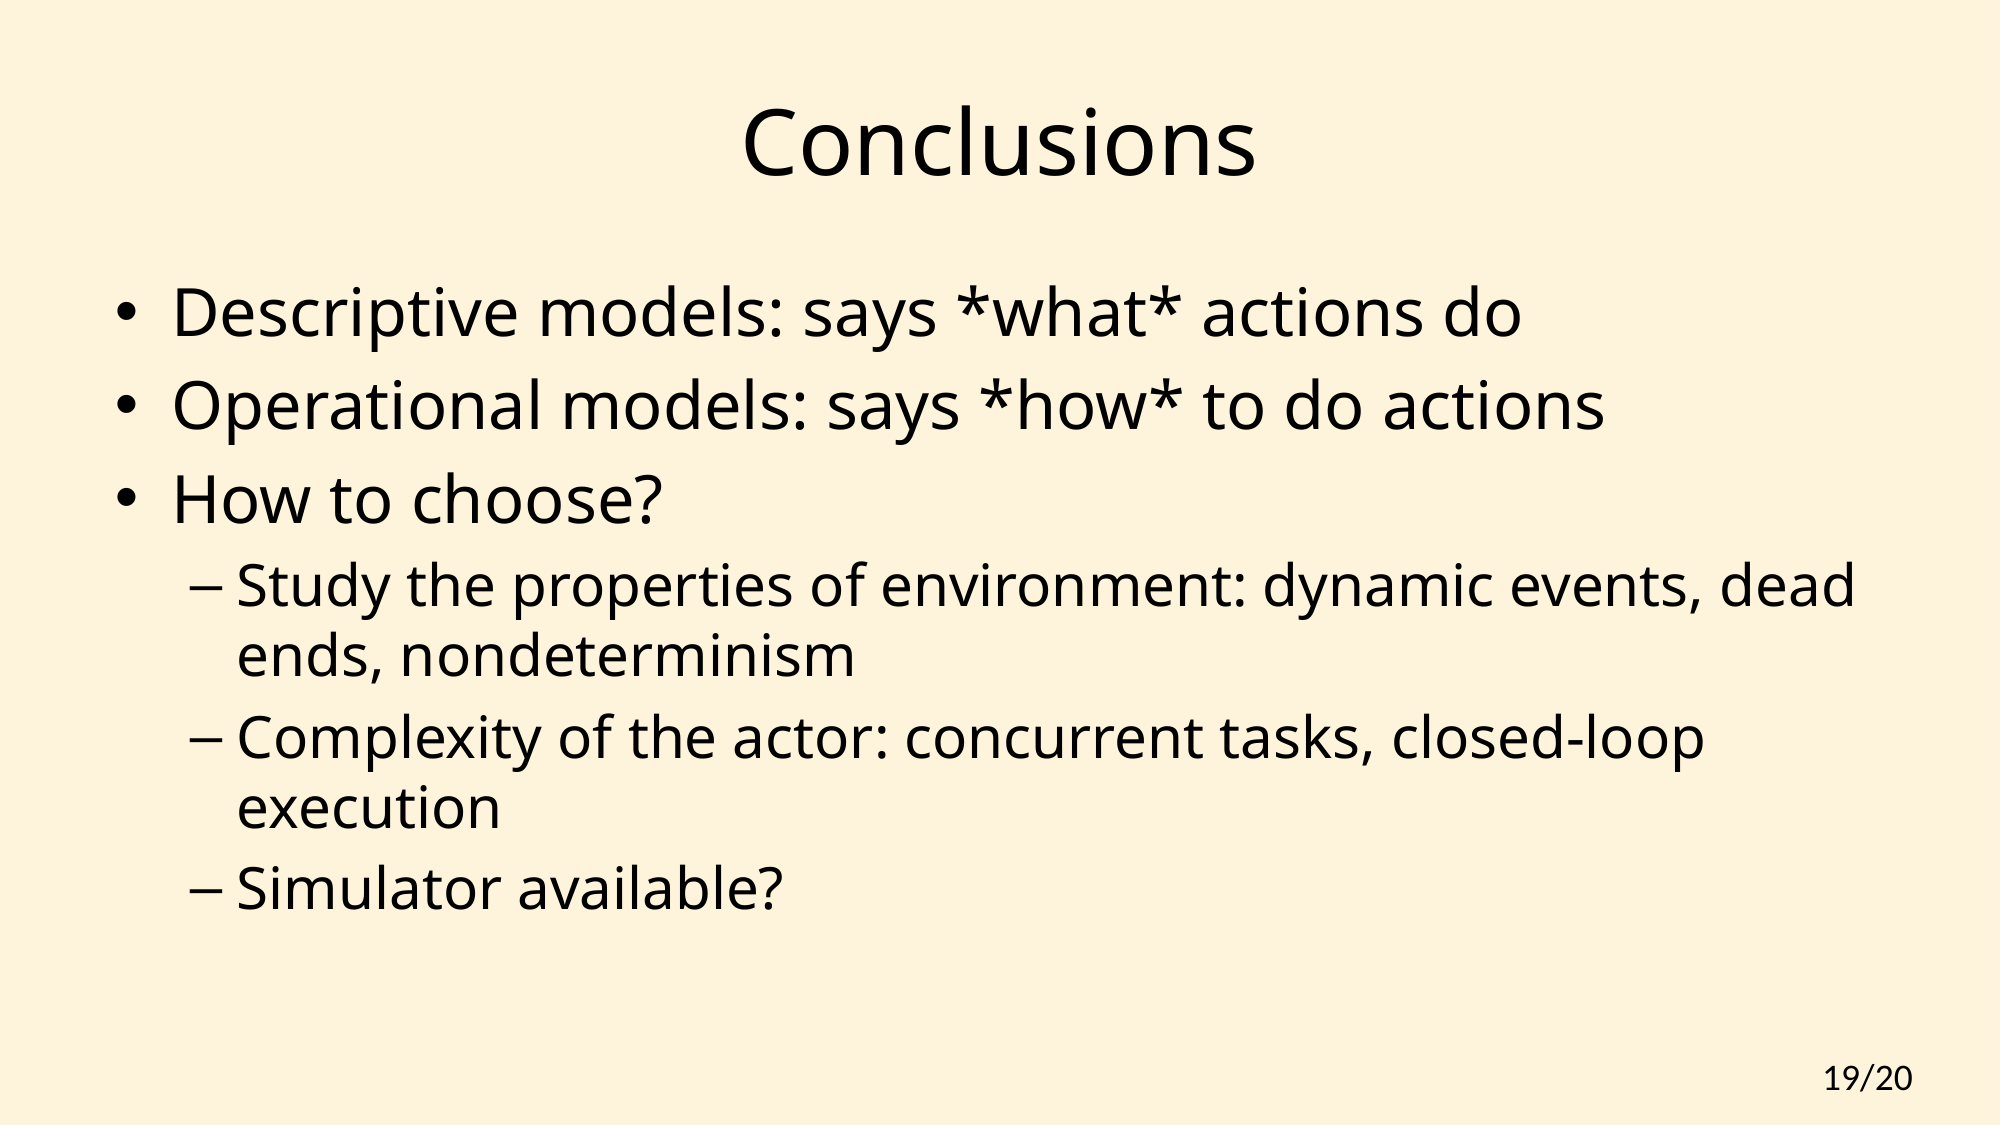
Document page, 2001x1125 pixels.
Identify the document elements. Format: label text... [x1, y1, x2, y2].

title Conclusions [99, 45, 1900, 233]
list Descriptive models: says *what* actions do Operational models: says *how* to do actions How to choose? Study the properties of environment: dynamic events, dead ends, nondeterminism Complexity of the actor: concurrent tasks, closed-loop execution Simulator available? [99, 262, 1900, 1005]
